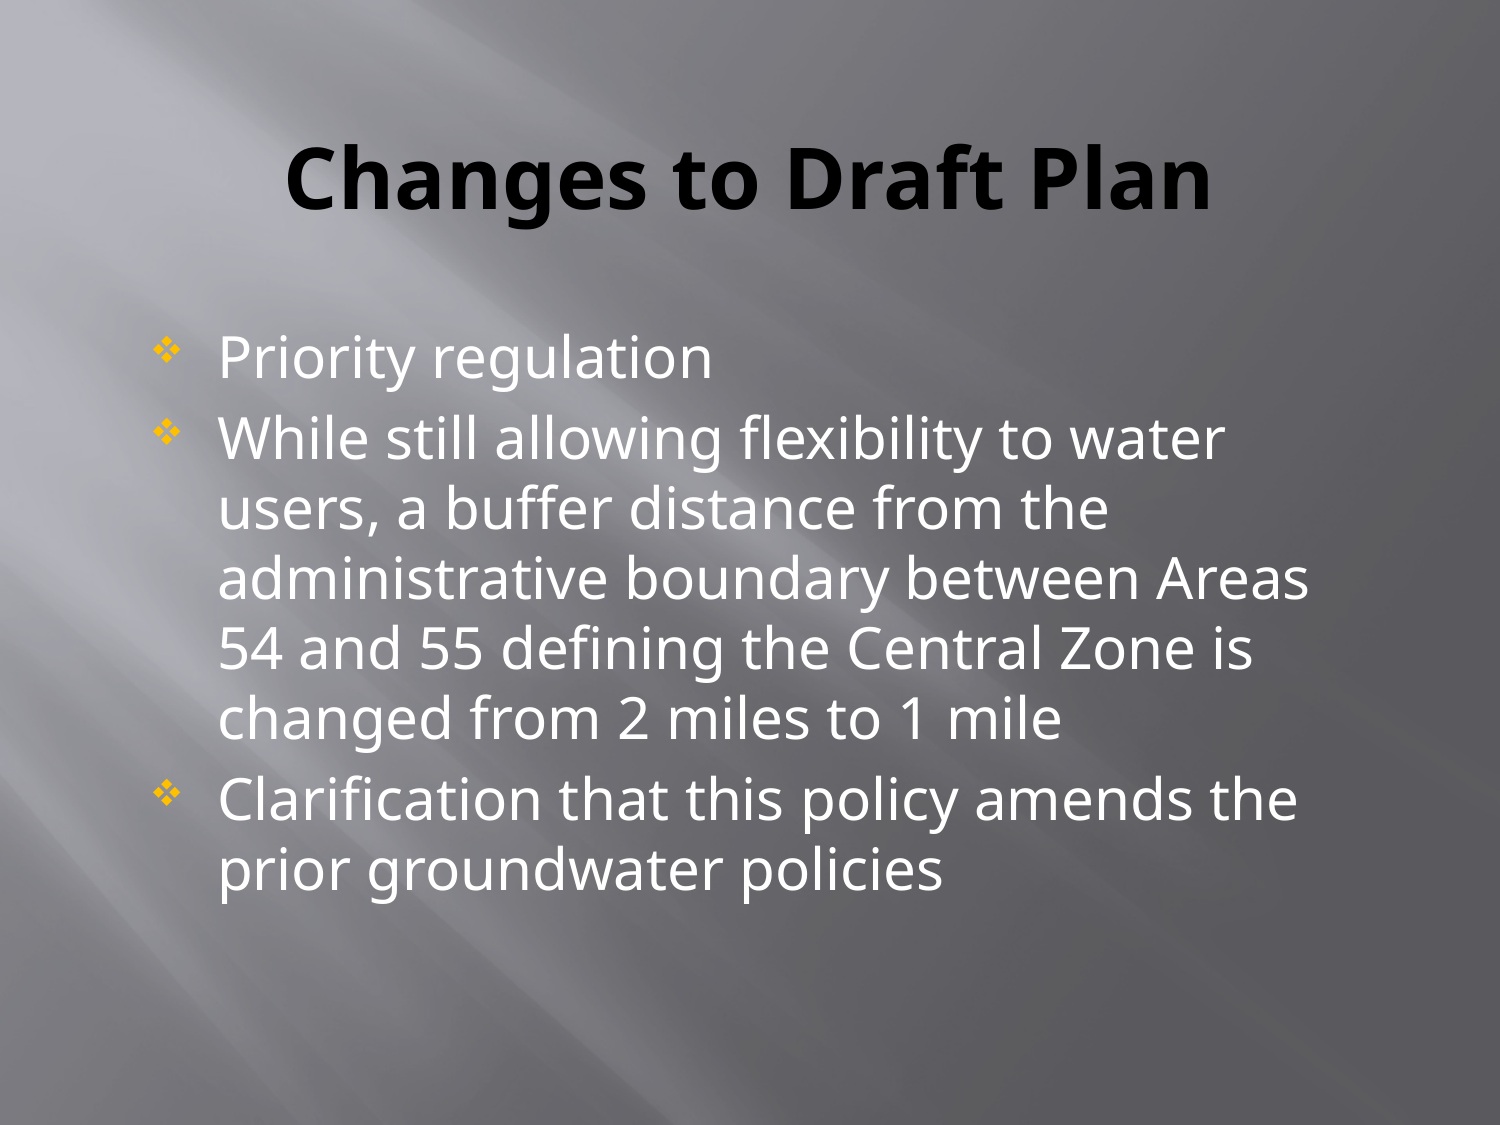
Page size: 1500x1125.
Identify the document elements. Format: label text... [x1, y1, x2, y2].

title Changes to Draft Plan [200, 62, 1300, 288]
list Priority regulation While still allowing flexibility to water users, a buffer distance from the administrative boundary between Areas 54 and 55 defining the Central Zone is changed from 2 miles to 1 mile Clarification that this policy amends the prior groundwater policies [112, 312, 1375, 1025]
